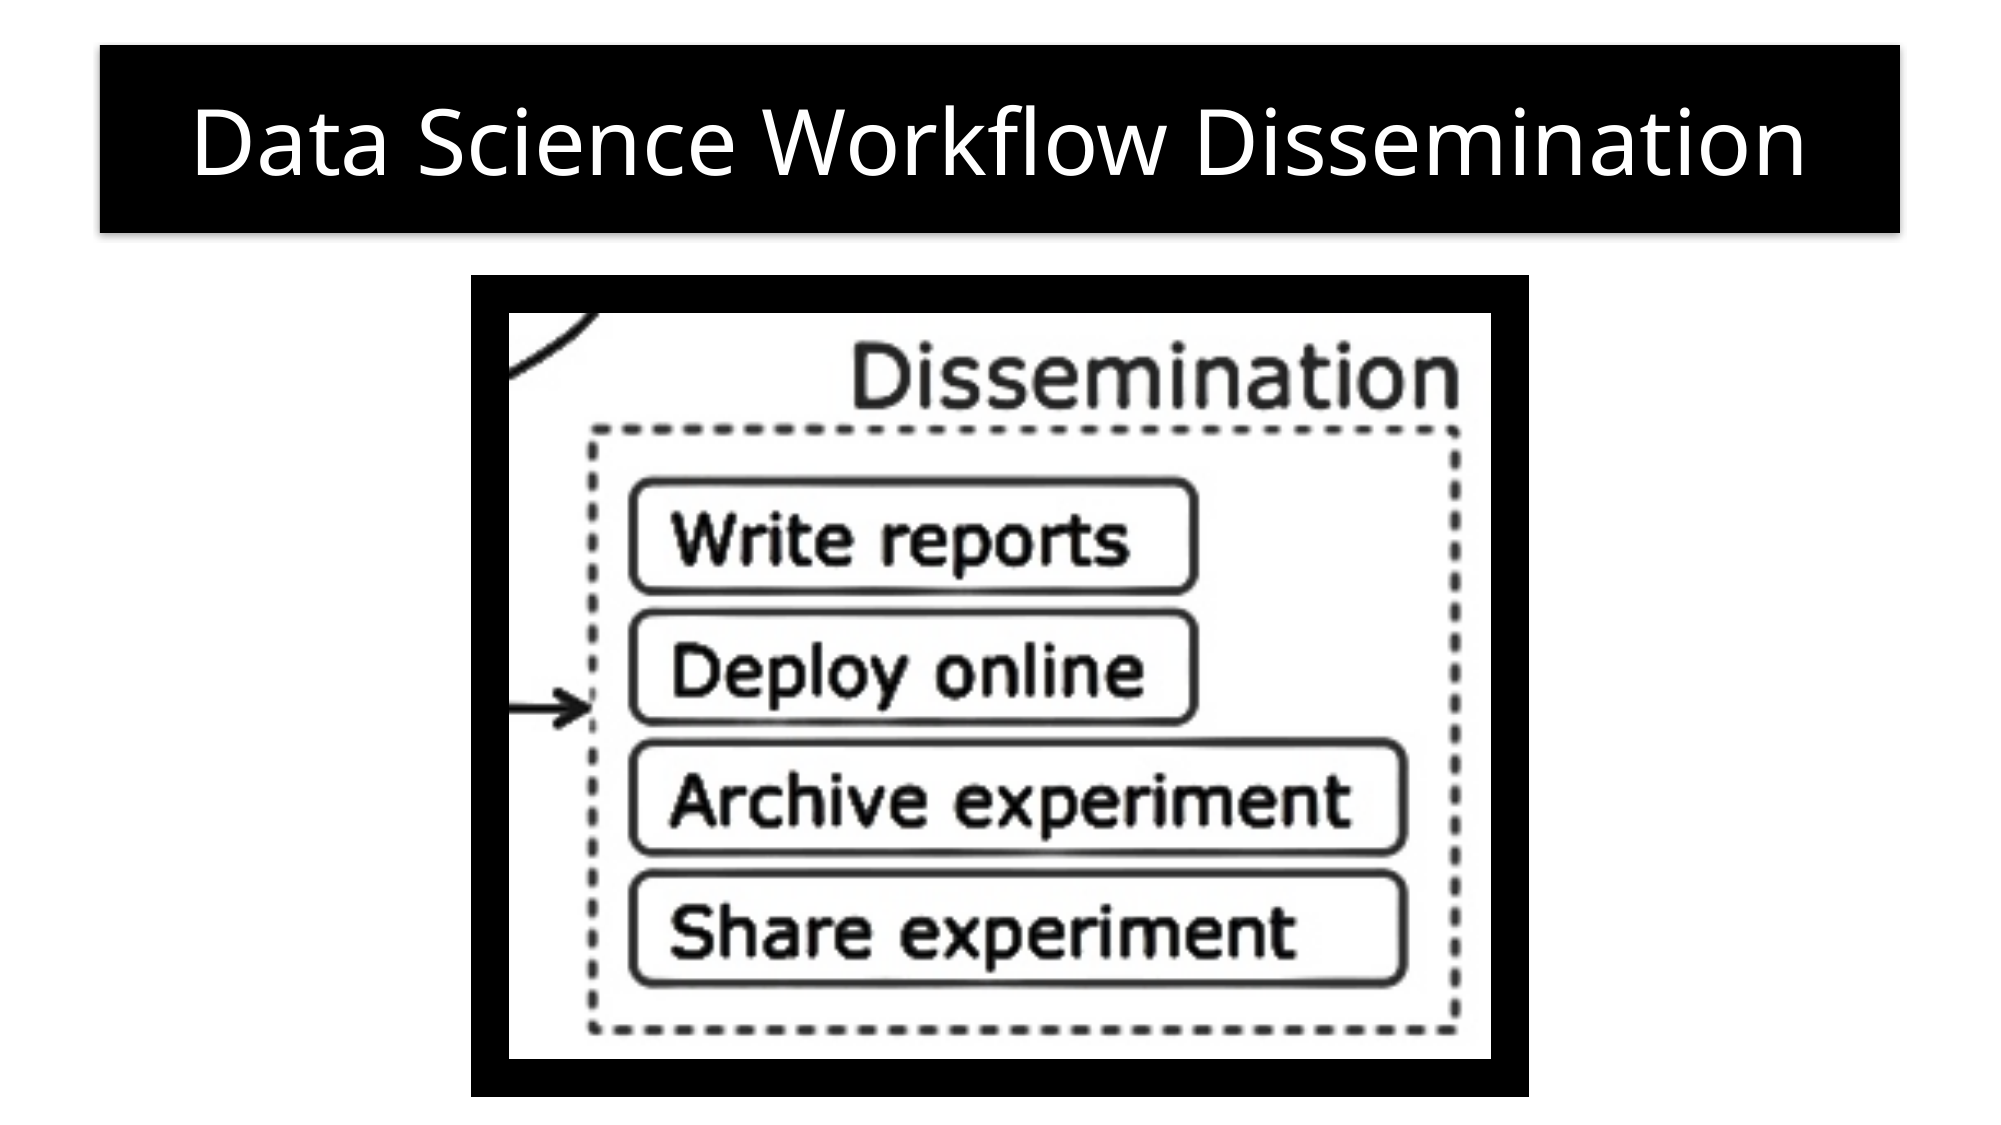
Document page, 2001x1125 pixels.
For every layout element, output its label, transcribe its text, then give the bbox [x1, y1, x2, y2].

title Data Science Workflow Dissemination [99, 45, 1900, 233]
picture [508, 312, 1492, 1060]
